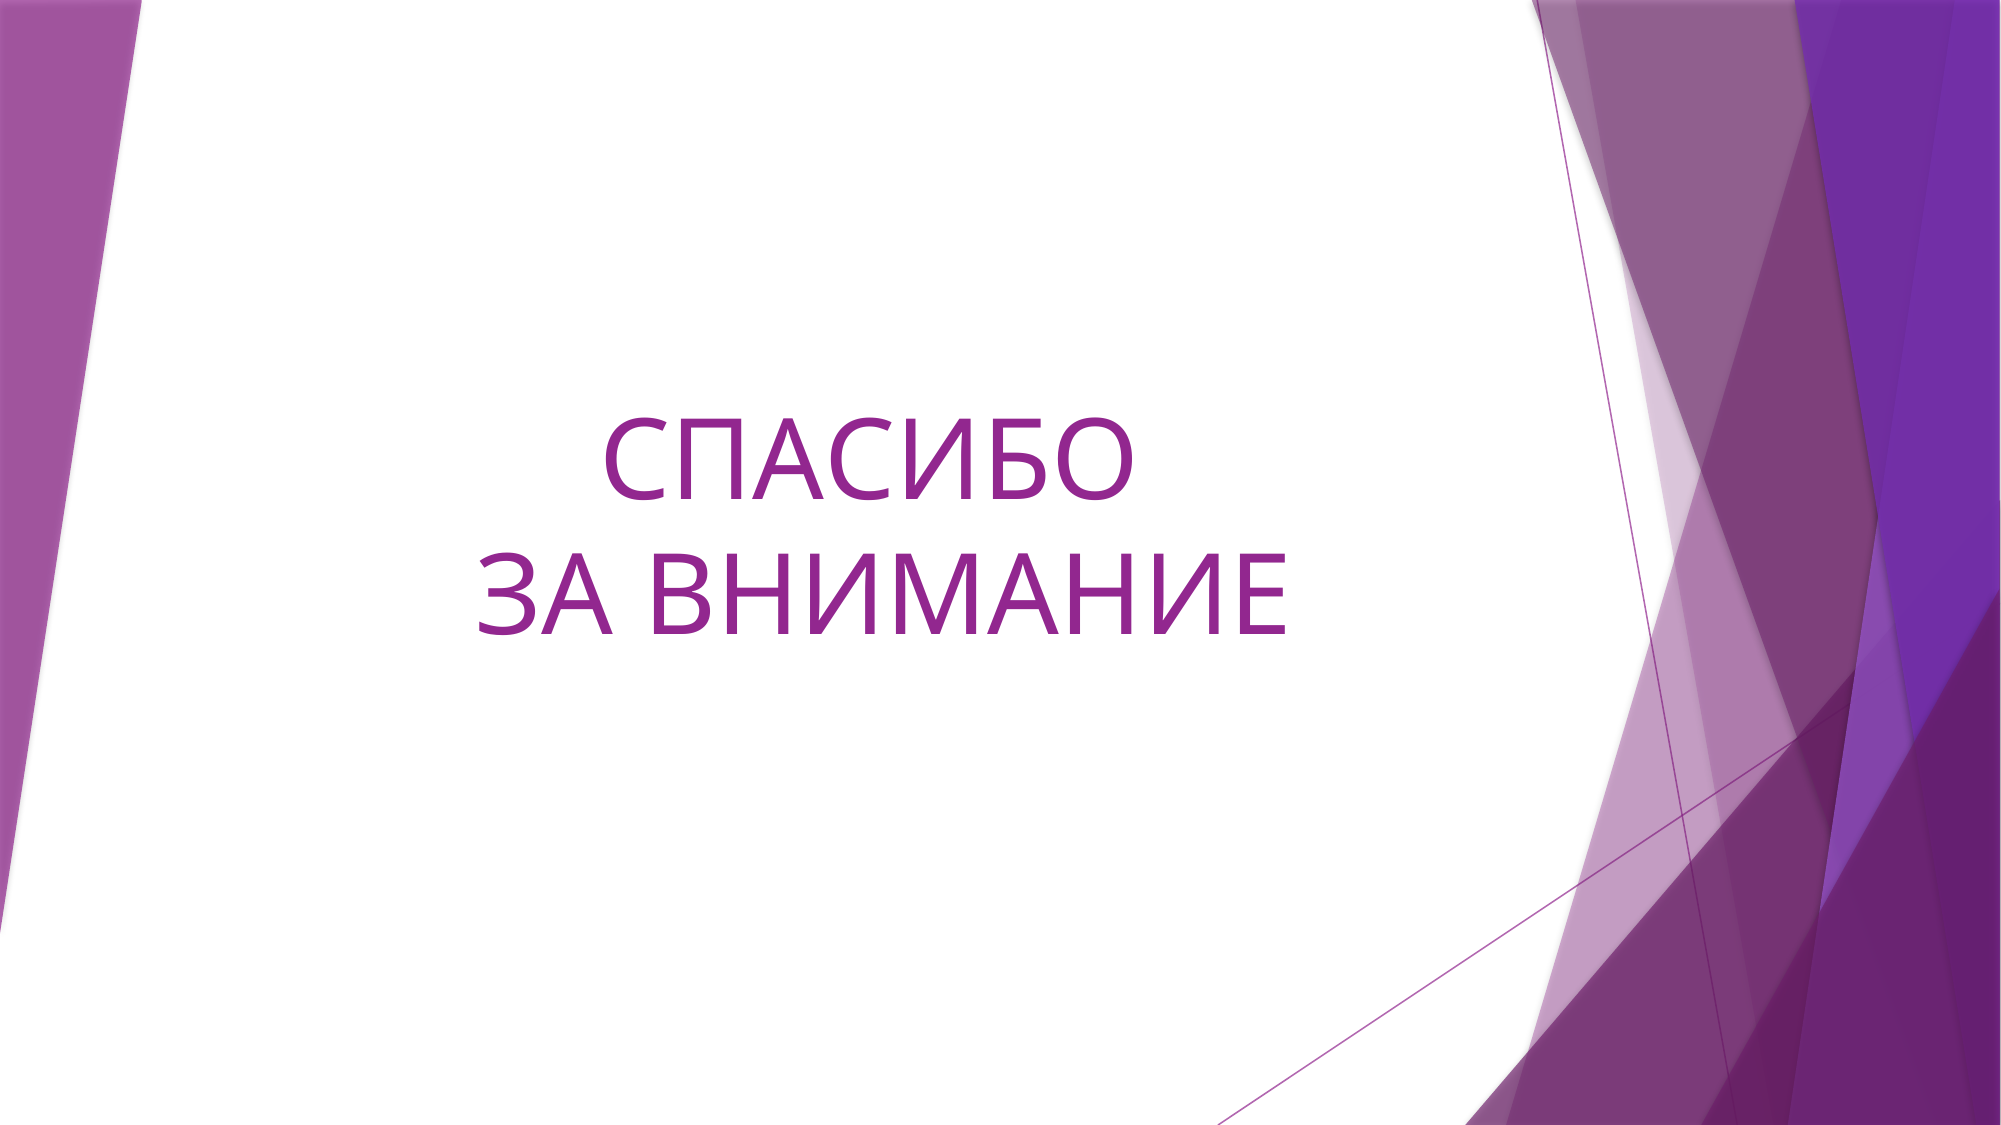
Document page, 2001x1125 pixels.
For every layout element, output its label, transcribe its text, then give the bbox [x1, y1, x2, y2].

title СПАСИБО ЗА ВНИМАНИЕ [247, 394, 1522, 665]
